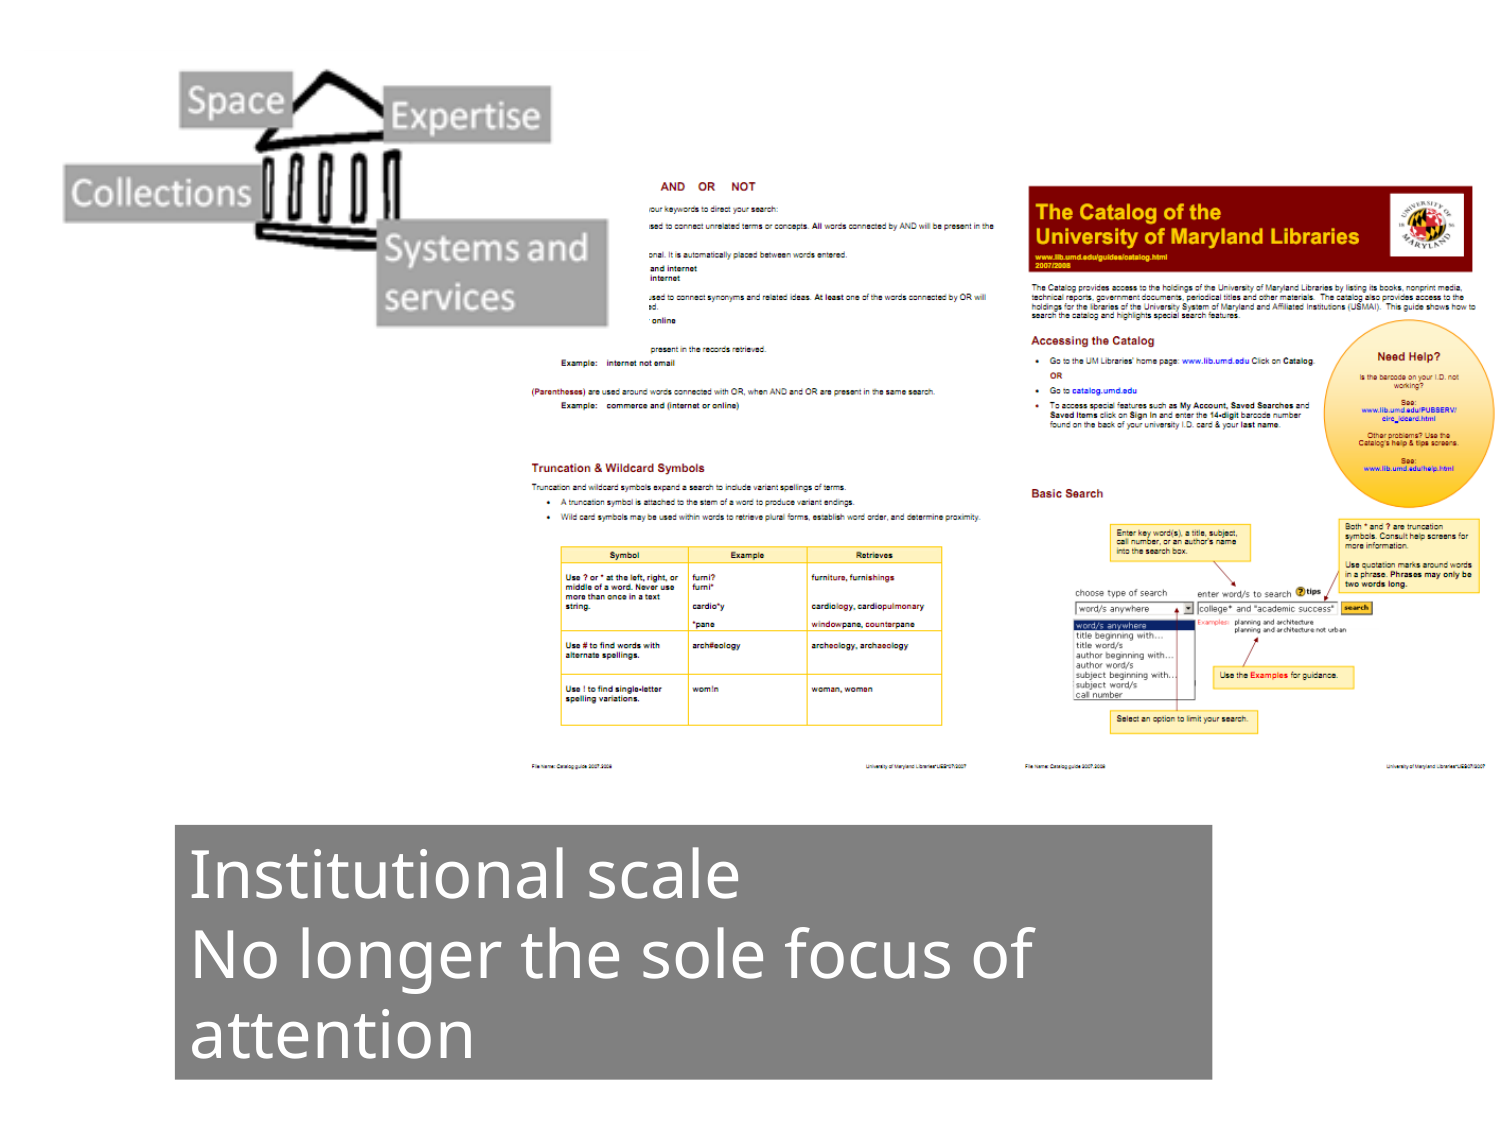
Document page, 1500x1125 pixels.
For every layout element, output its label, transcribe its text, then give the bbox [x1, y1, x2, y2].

text_box Institutional scale No longer the sole focus of attention [174, 824, 1213, 1080]
picture [24, 49, 1500, 781]
